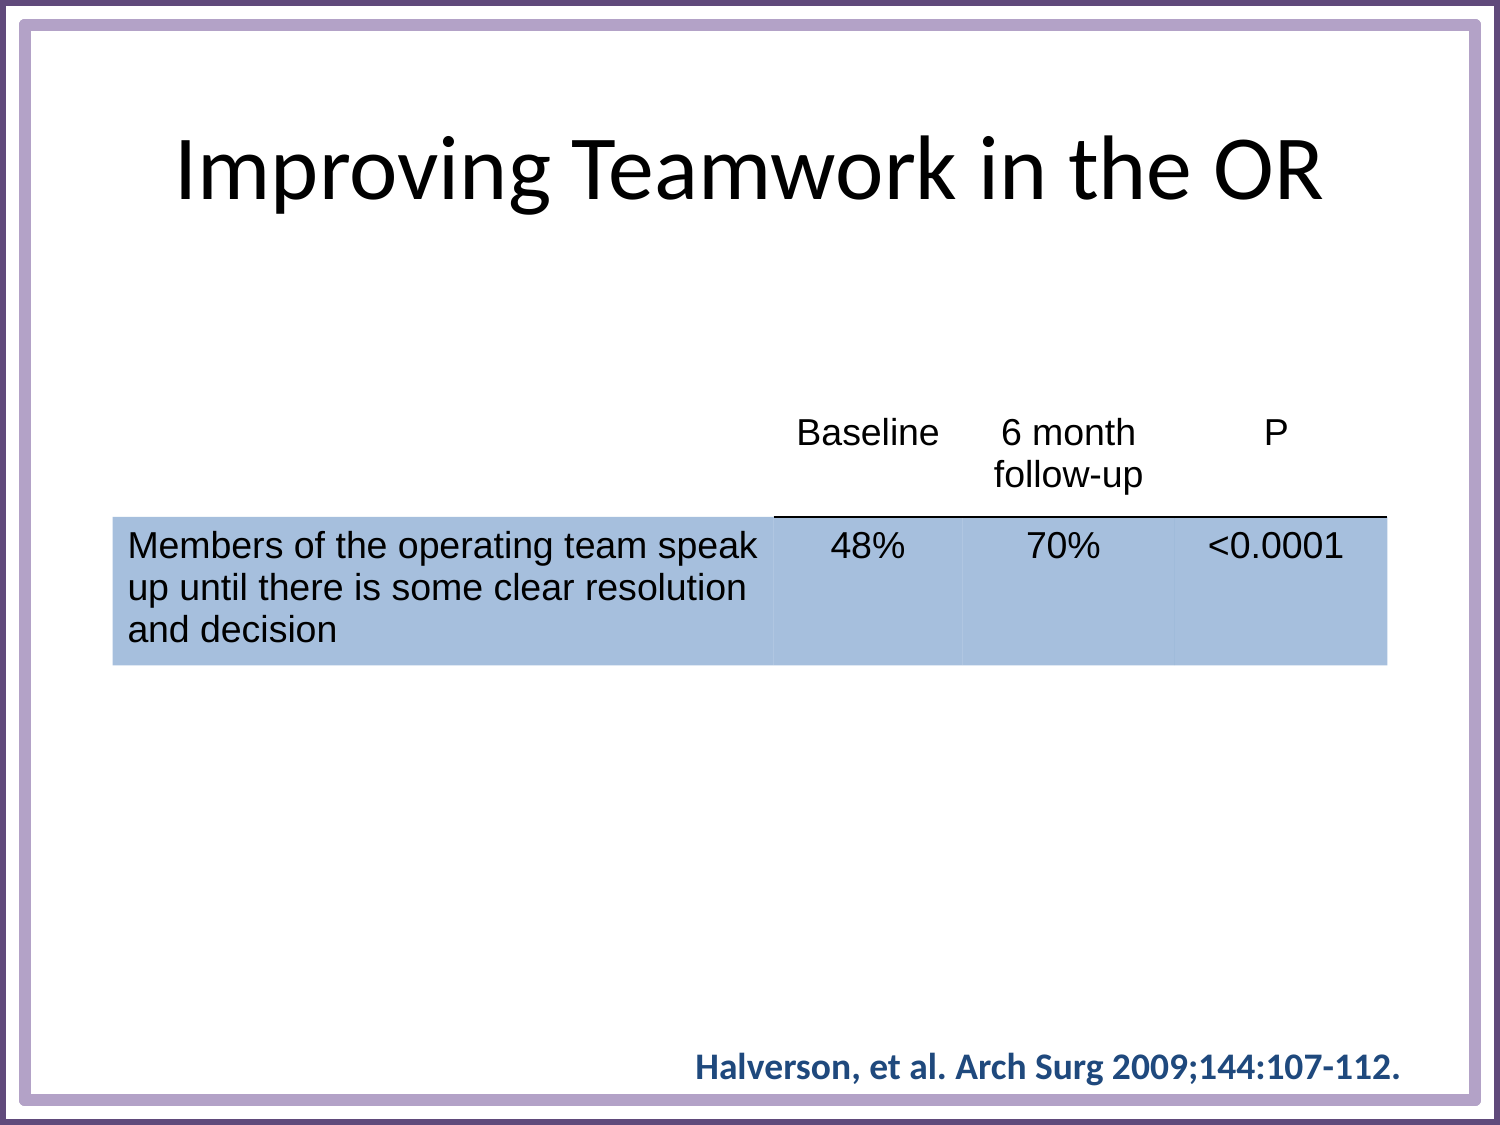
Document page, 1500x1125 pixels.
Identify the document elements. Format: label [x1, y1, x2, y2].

text_box [0, 0, 1500, 1125]
